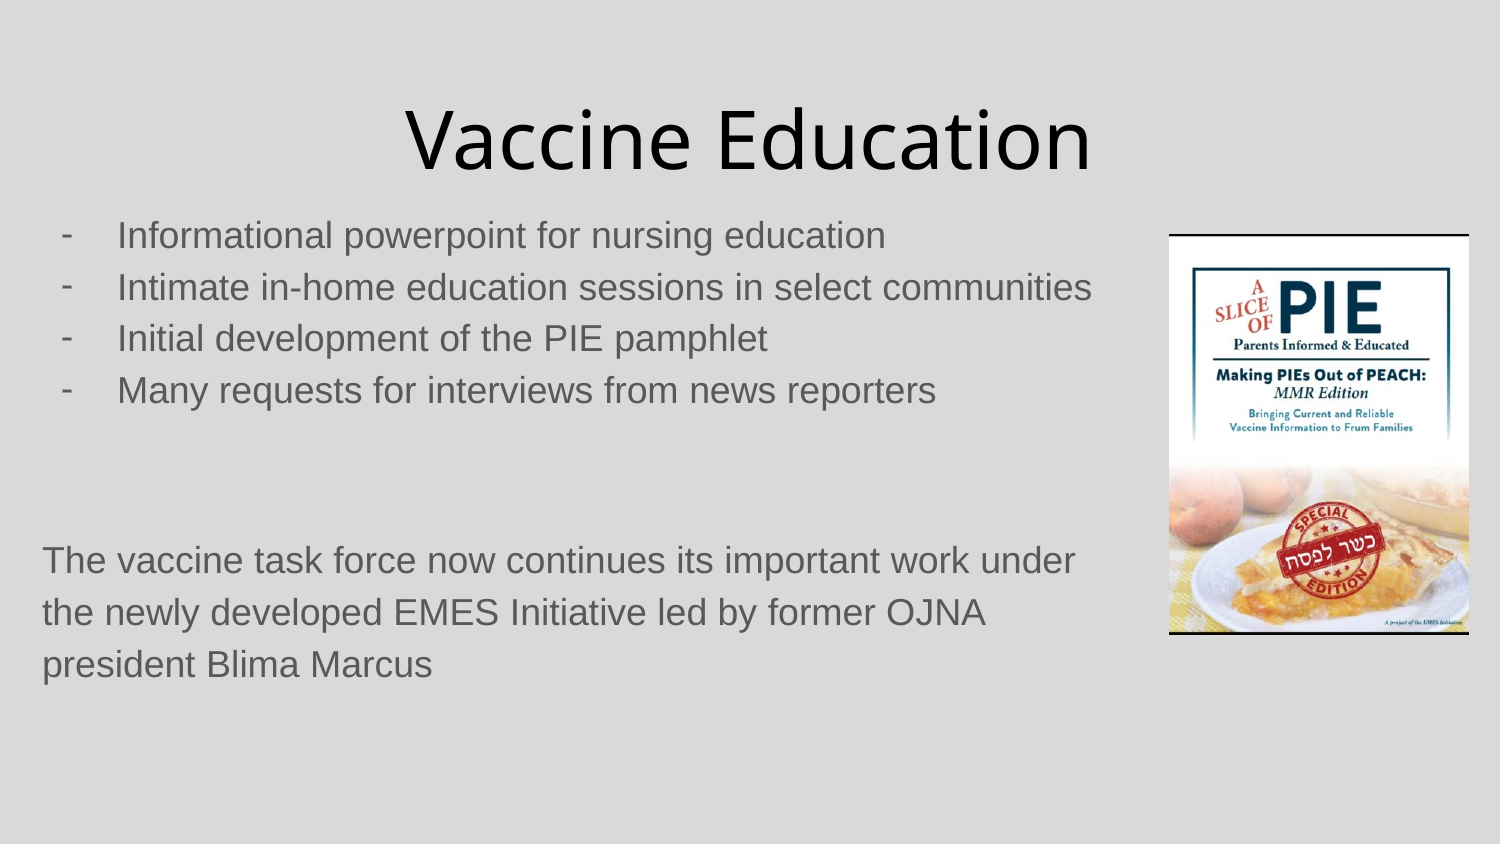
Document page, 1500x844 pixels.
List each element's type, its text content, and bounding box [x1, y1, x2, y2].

list Informational powerpoint for nursing education Intimate in-home education sessions in select communities Initial development of the PIE pamphlet Many requests for interviews from news reporters The vaccine task force now continues its important work under the newly developed EMES Initiative led by former OJNA president Blima Marcus [27, 189, 1128, 750]
title Vaccine Education [51, 72, 1449, 167]
picture [1169, 234, 1469, 635]
